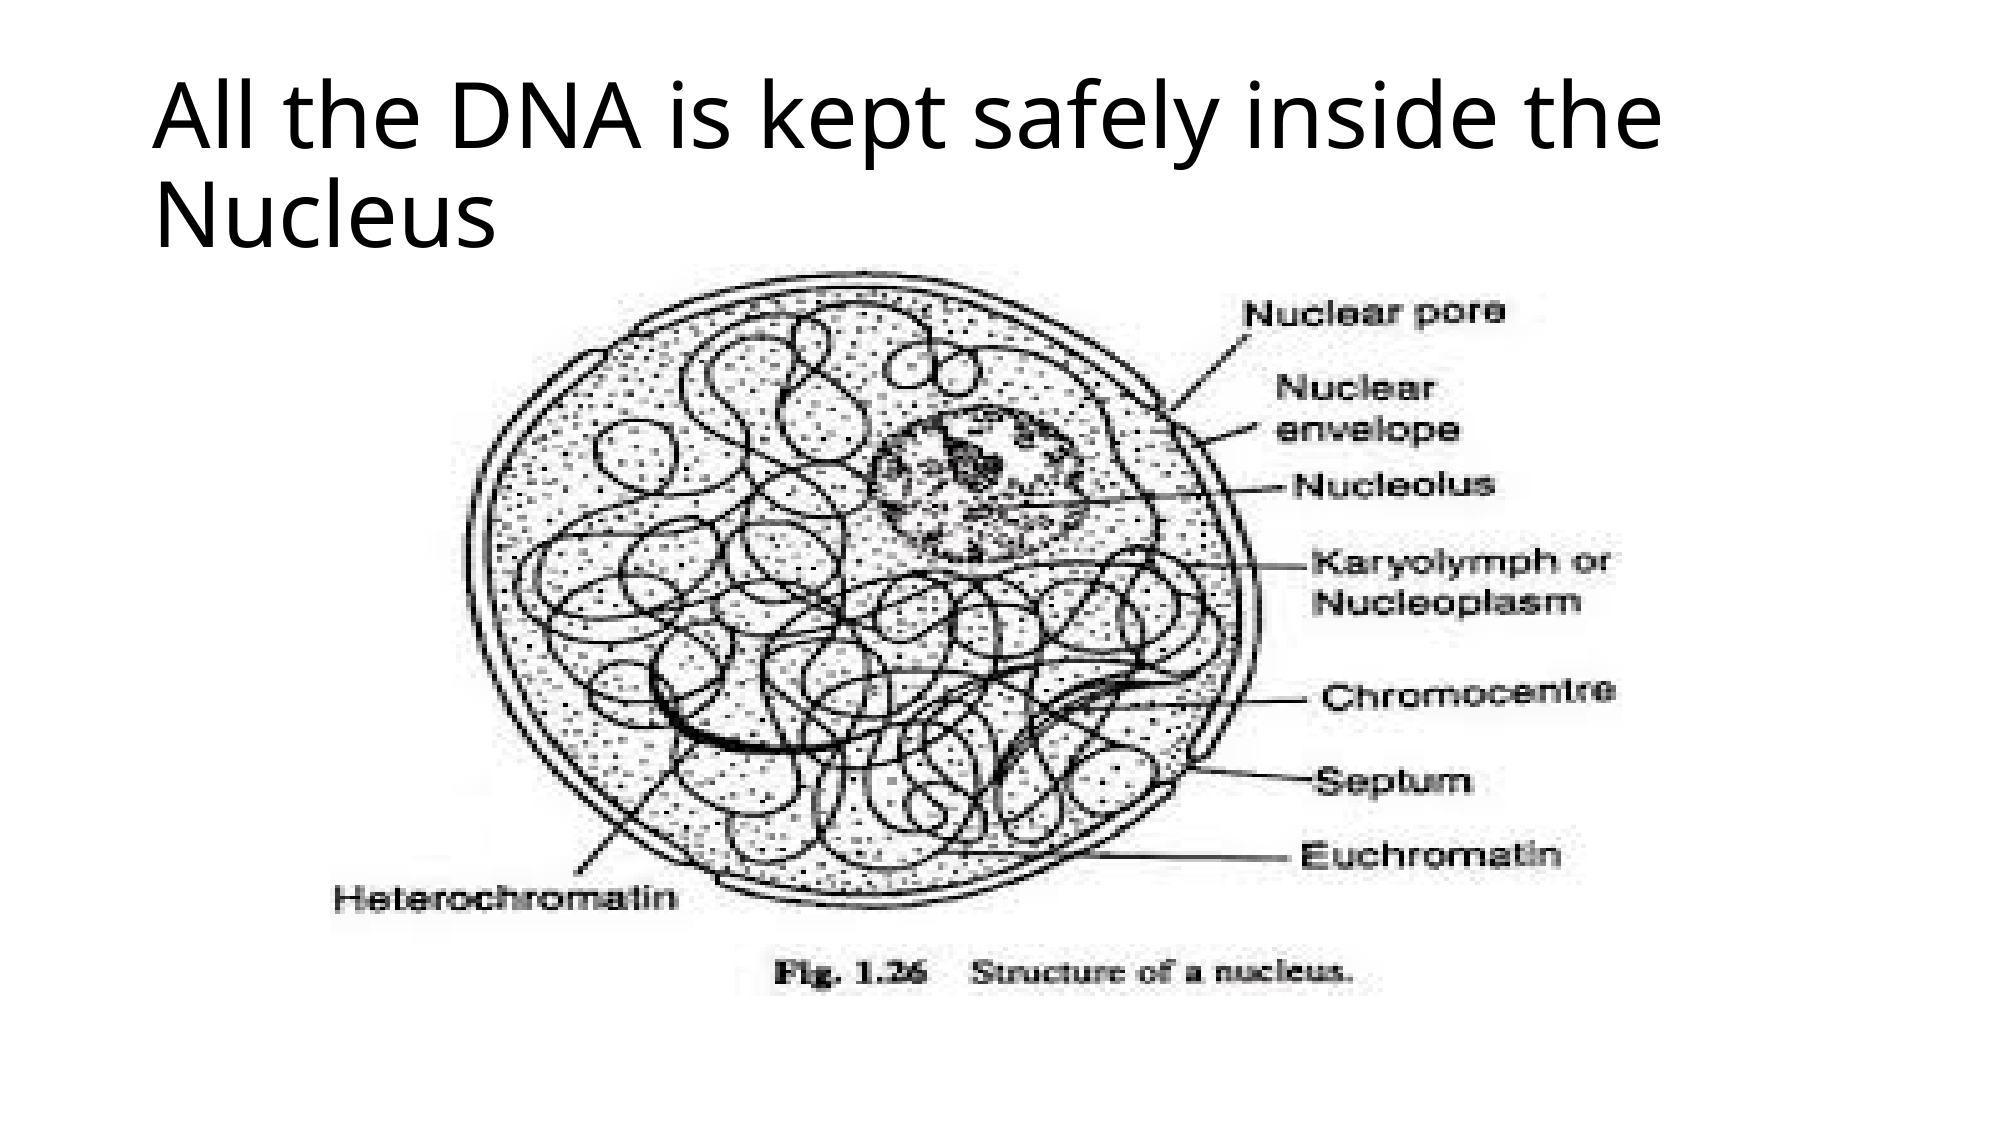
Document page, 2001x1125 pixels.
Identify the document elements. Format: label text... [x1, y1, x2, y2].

title All the DNA is kept safely inside the Nucleus [137, 59, 1863, 278]
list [329, 264, 1622, 996]
